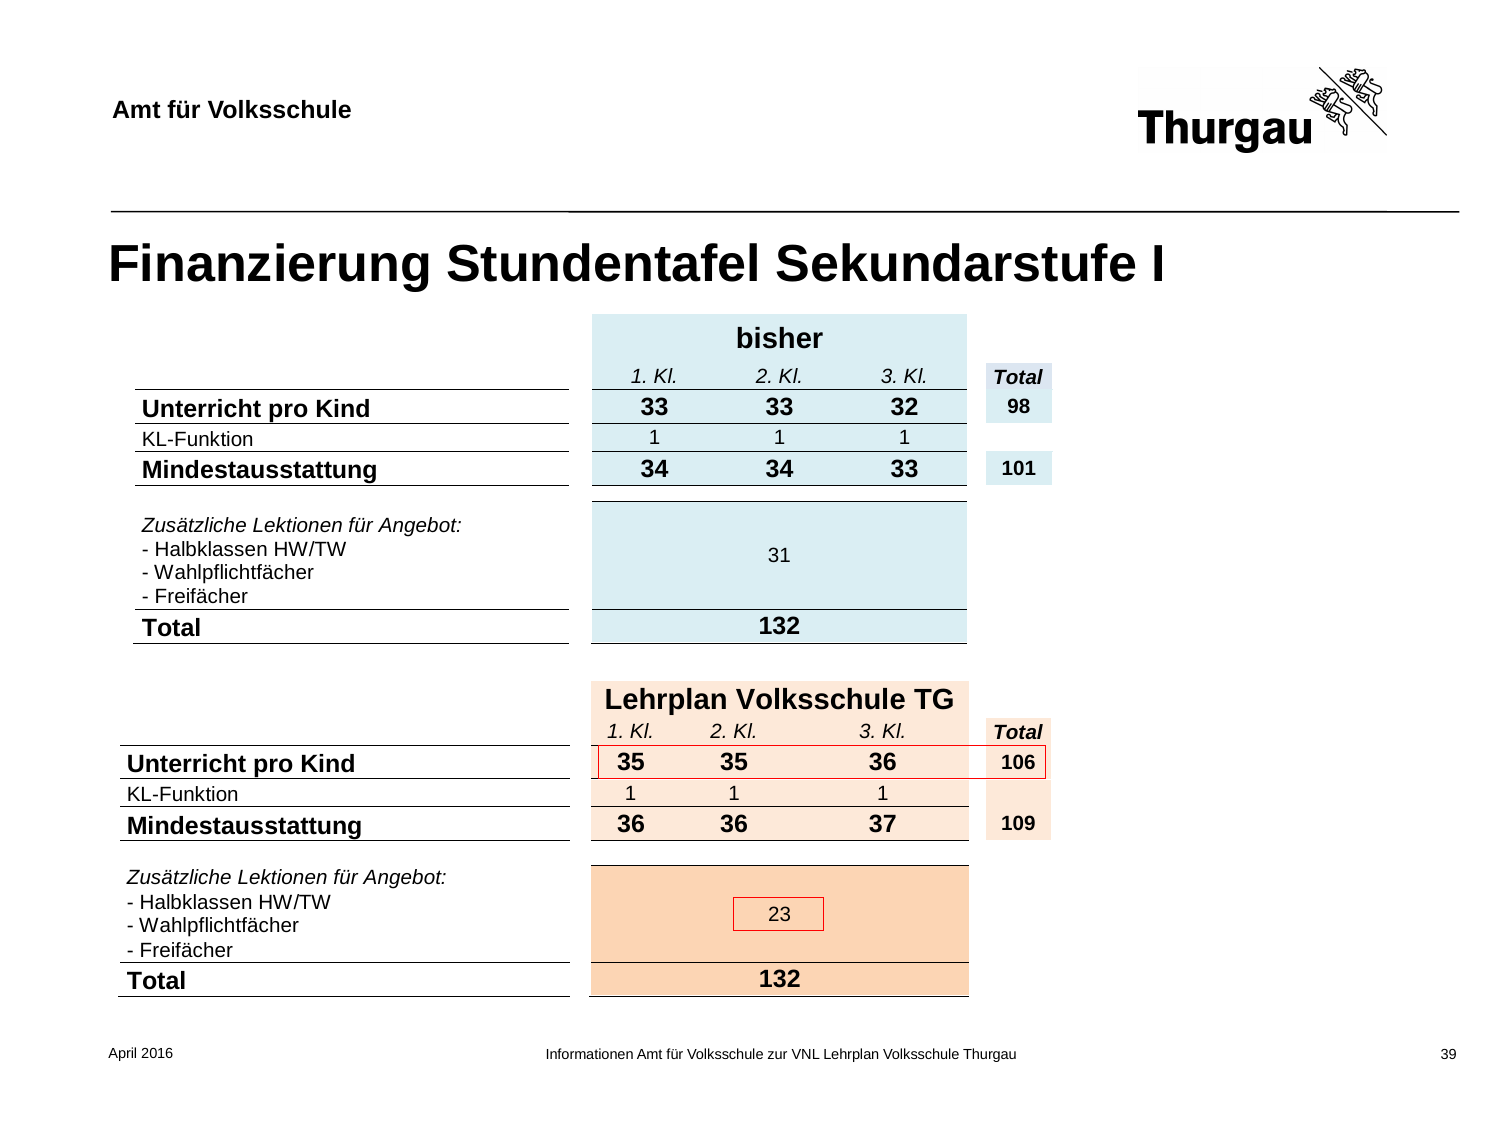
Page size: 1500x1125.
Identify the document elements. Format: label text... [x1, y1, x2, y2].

title Finanzierung Stundentafel Sekundarstufe I [93, 224, 1463, 366]
footer Informationen Amt für Volksschule zur VNL Lehrplan Volksschule Thurgau [474, 1037, 1088, 1089]
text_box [111, 314, 1491, 675]
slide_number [93, 1036, 406, 1088]
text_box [111, 680, 1491, 1027]
picture [1138, 67, 1387, 153]
slide_number 39 [1149, 1037, 1463, 1089]
